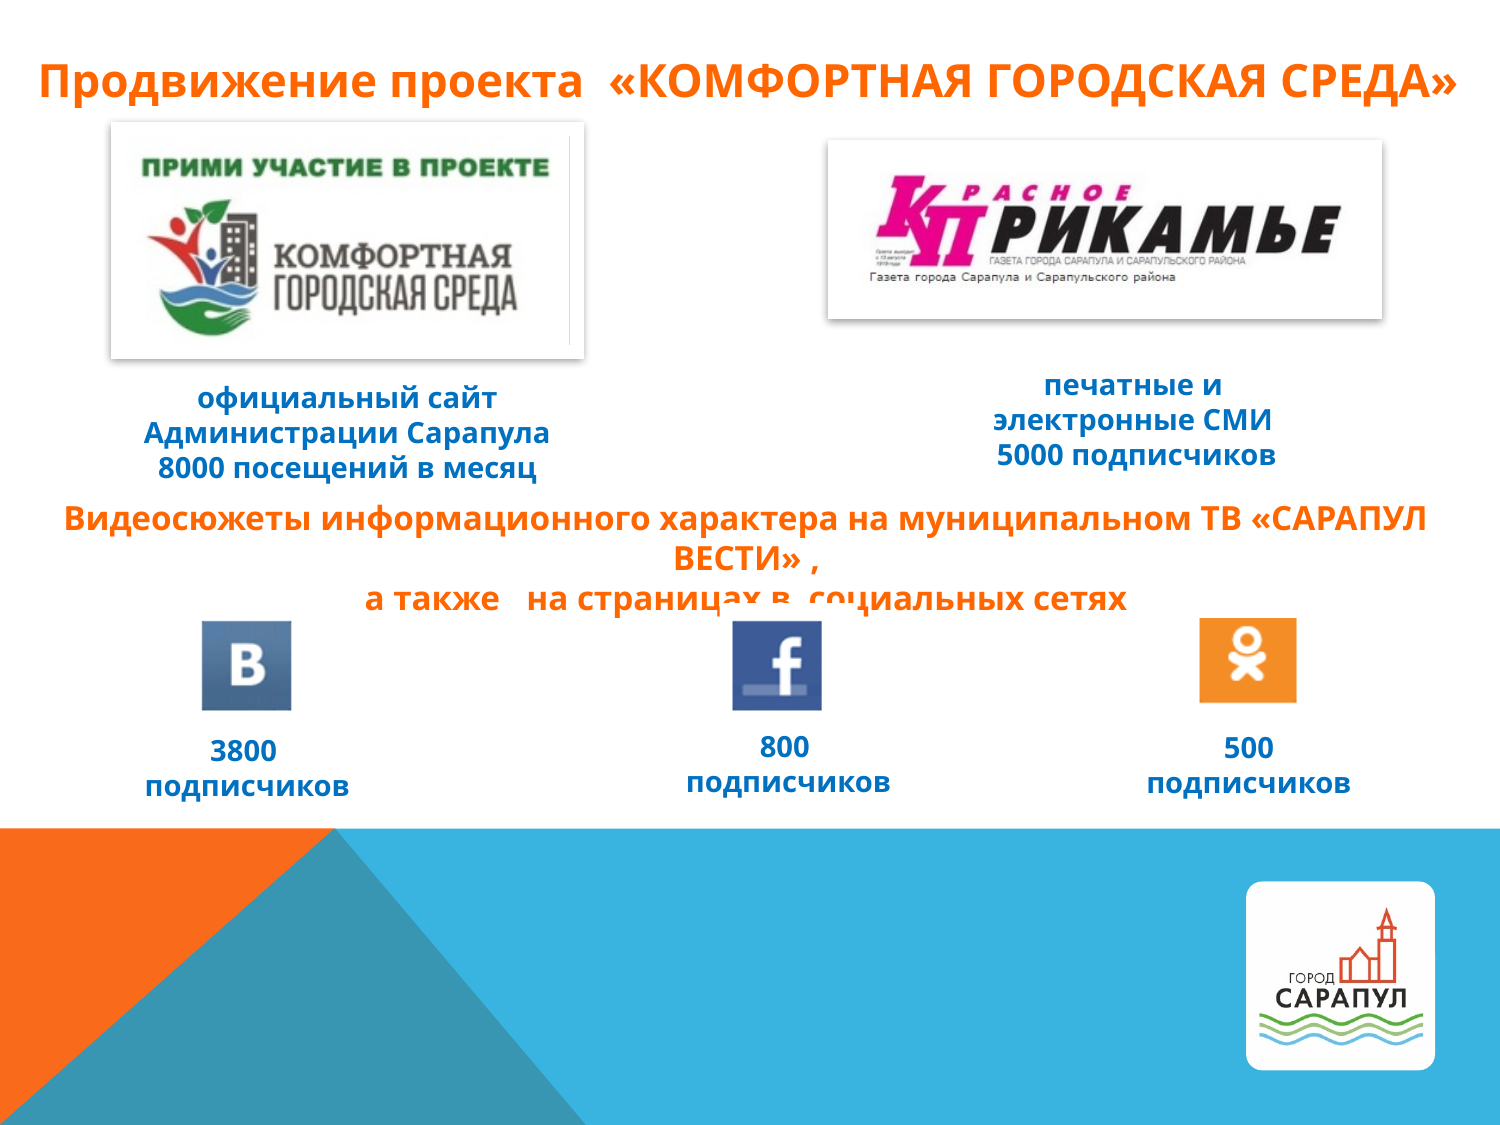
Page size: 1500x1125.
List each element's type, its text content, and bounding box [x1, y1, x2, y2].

picture [125, 136, 570, 345]
picture [719, 603, 858, 724]
text_box Видеосюжеты информационного характера на муниципальном ТВ «САРАПУЛ ВЕСТИ» , а также на страницах в социальных сетях [0, 490, 1497, 625]
picture [842, 154, 1368, 305]
text_box 800 подписчиков [624, 720, 953, 876]
picture [170, 601, 297, 722]
text_box официальный сайт Администрации Сарапула 8000 посещений в месяц [36, 372, 659, 490]
picture [1193, 618, 1305, 705]
text_box 500 подписчиков [1054, 722, 1444, 877]
picture [1245, 881, 1436, 1071]
text_box Продвижение проекта «КОМФОРТНАЯ ГОРОДСКАЯ СРЕДА» [0, 43, 1500, 114]
text_box 3800 подписчиков [53, 725, 442, 880]
text_box печатные и электронные СМИ 5000 подписчиков [869, 358, 1405, 490]
